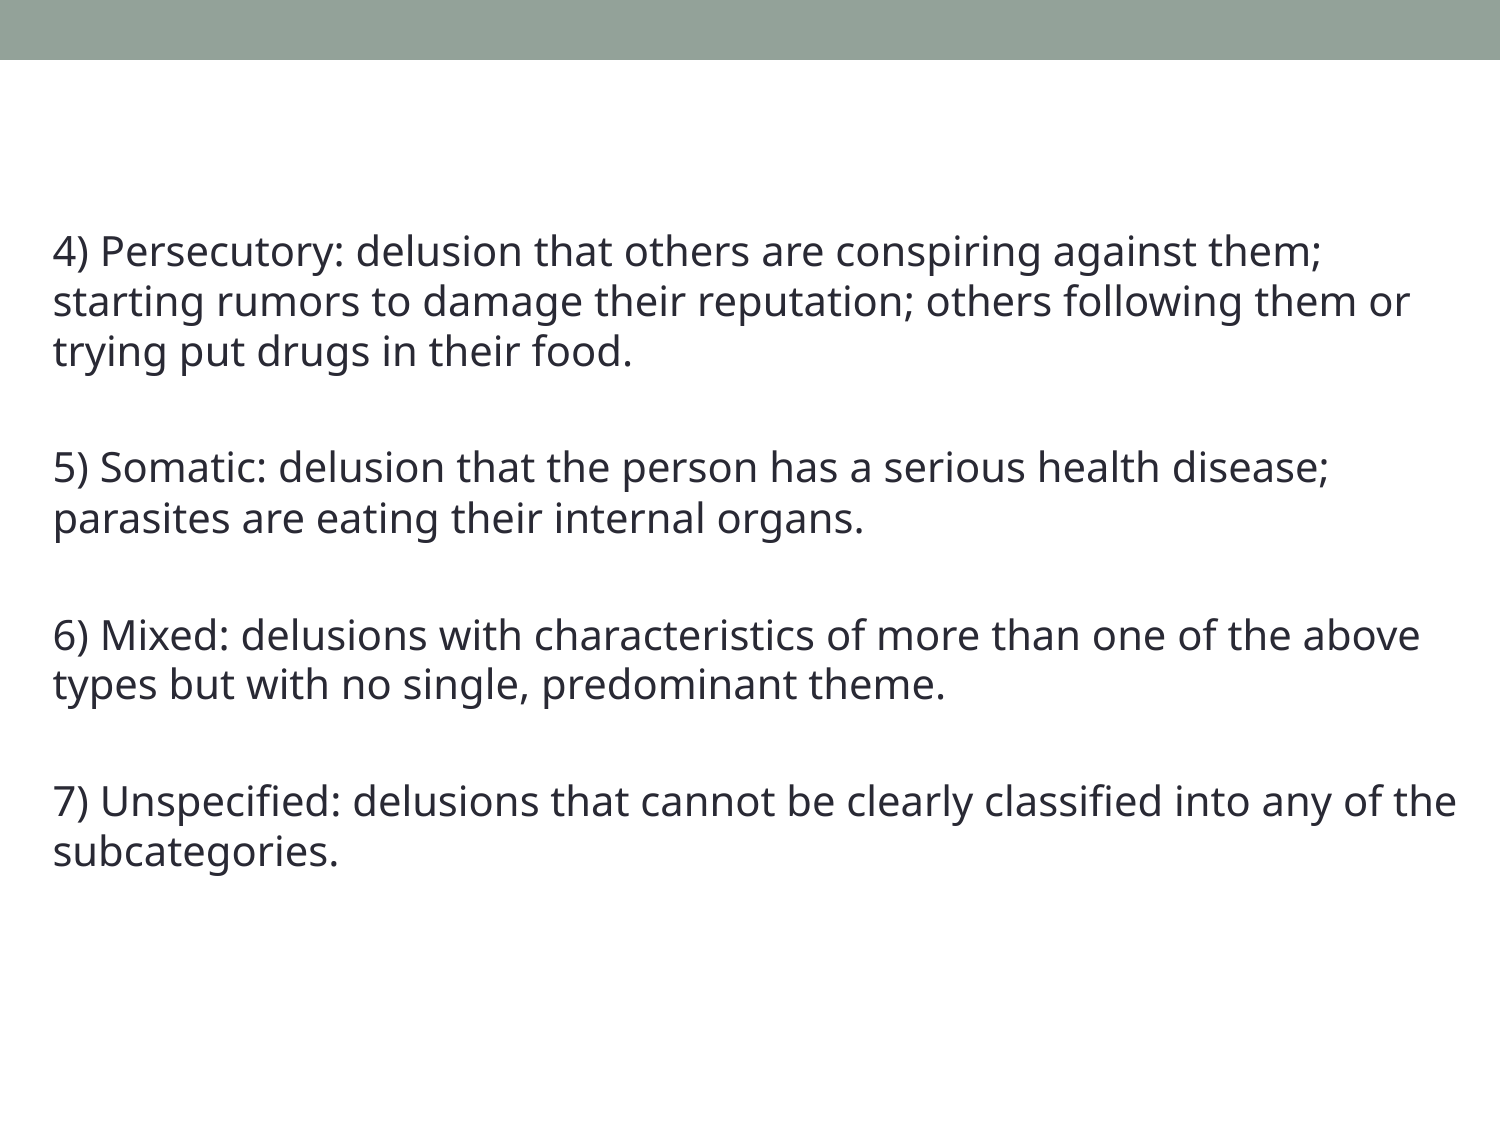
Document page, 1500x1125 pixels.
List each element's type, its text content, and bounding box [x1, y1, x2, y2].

list 4) Persecutory: delusion that others are conspiring against them; starting rumors to damage their reputation; others following them or trying put drugs in their food. 5) Somatic: delusion that the person has a serious health disease; parasites are eating their internal organs. 6) Mixed: delusions with characteristics of more than one of the above types but with no single, predominant theme. 7) Unspecified: delusions that cannot be clearly classified into any of the subcategories. [37, 99, 1475, 1088]
